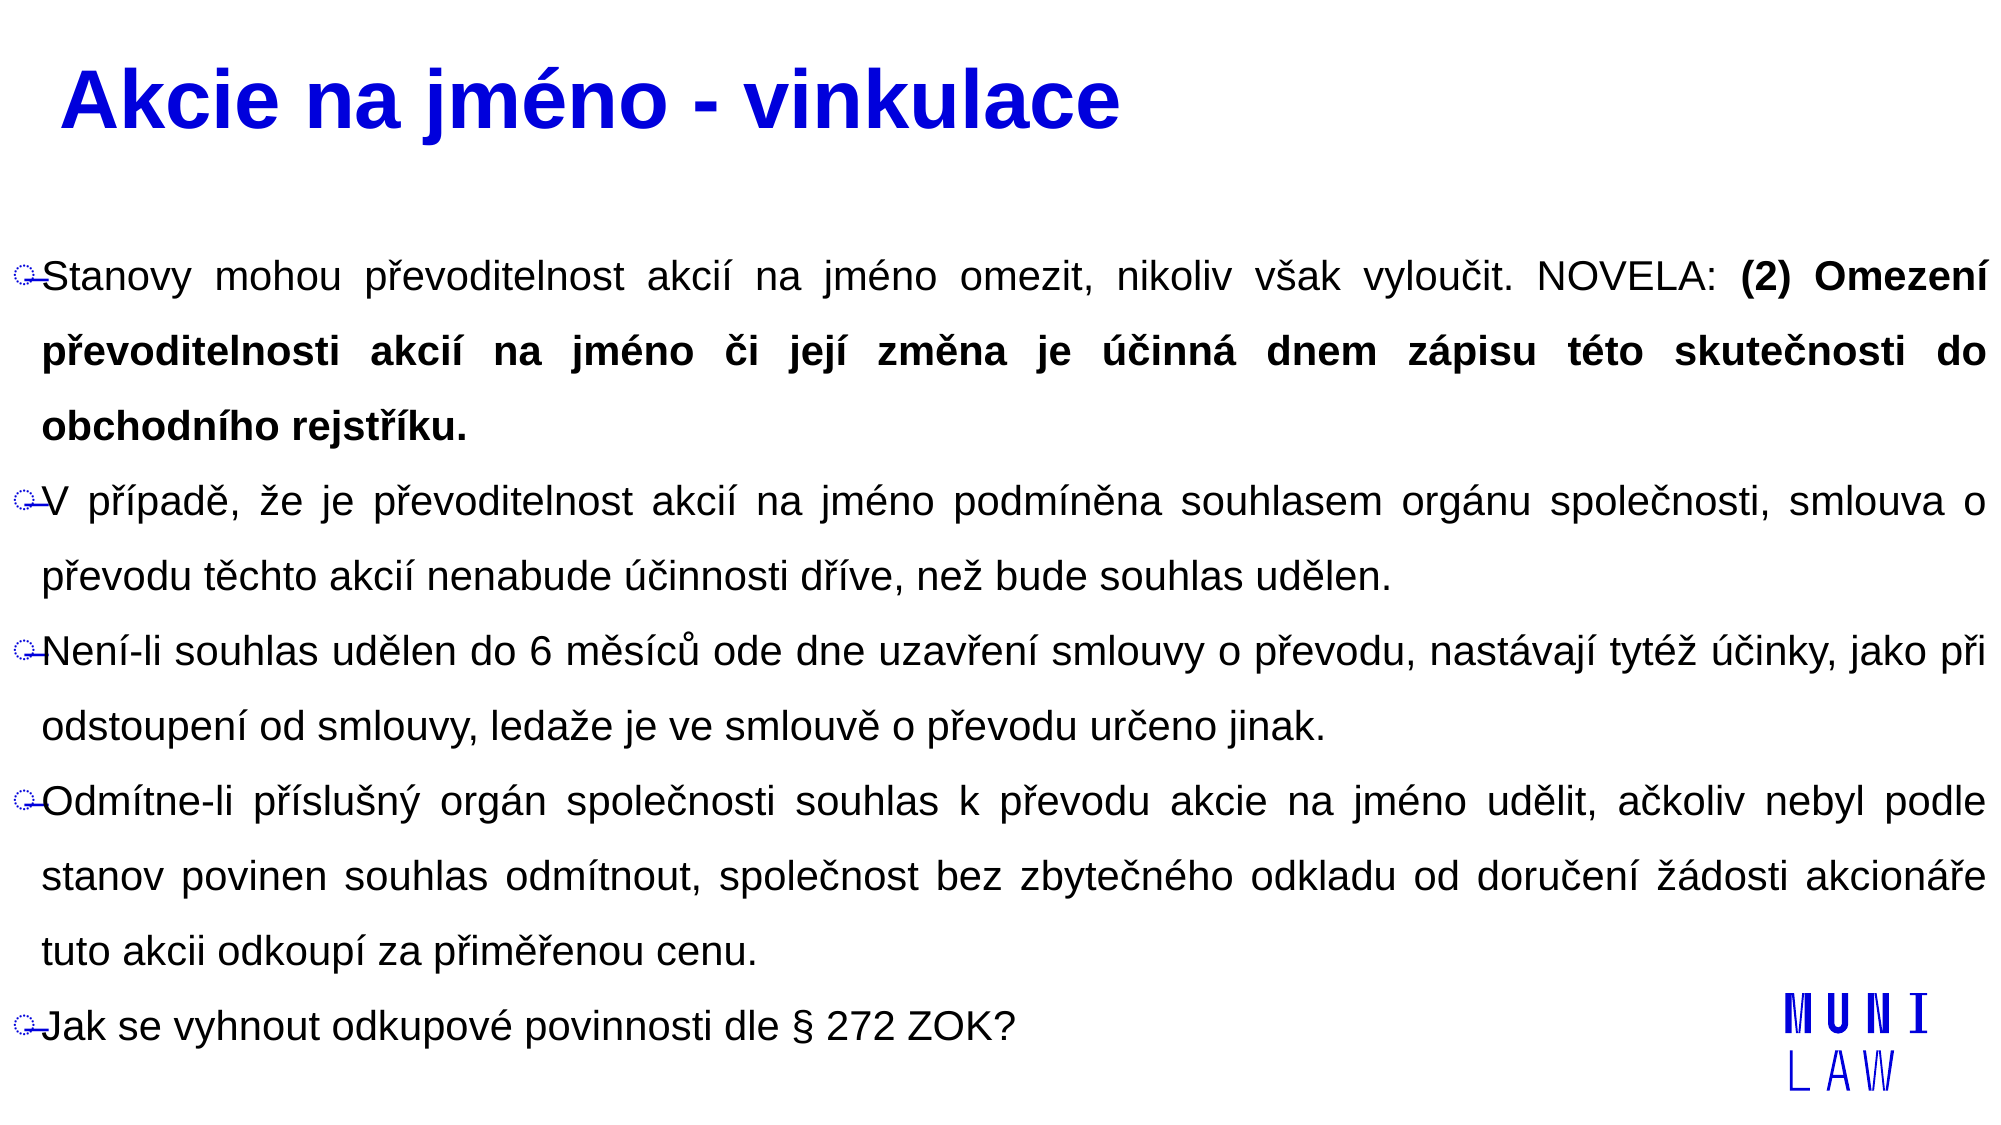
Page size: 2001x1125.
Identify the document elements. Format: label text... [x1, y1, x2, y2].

list Stanovy mohou převoditelnost akcií na jméno omezit, nikoliv však vyloučit. NOVELA: (2) Omezení převoditelnosti akcií na jméno či její změna je účinná dnem zápisu této skutečnosti do obchodního rejstříku. V případě, že je převoditelnost akcií na jméno podmíněna souhlasem orgánu společnosti, smlouva o převodu těchto akcií nenabude účinnosti dříve, než bude souhlas udělen. Není-li souhlas udělen do 6 měsíců ode dne uzavření smlouvy o převodu, nastávají tytéž účinky, jako při odstoupení od smlouvy, ledaže je ve smlouvě o převodu určeno jinak. Odmítne-li příslušný orgán společnosti souhlas k převodu akcie na jméno udělit, ačkoliv nebyl podle stanov povinen souhlas odmítnout, společnost bez zbytečného odkladu od doručení žádosti akcionáře tuto akcii odkoupí za přiměřenou cenu. Jak se vyhnout odkupové povinnosti dle § 272 ZOK? [0, 223, 1989, 1048]
title Akcie na jméno - vinkulace [59, 61, 1883, 168]
